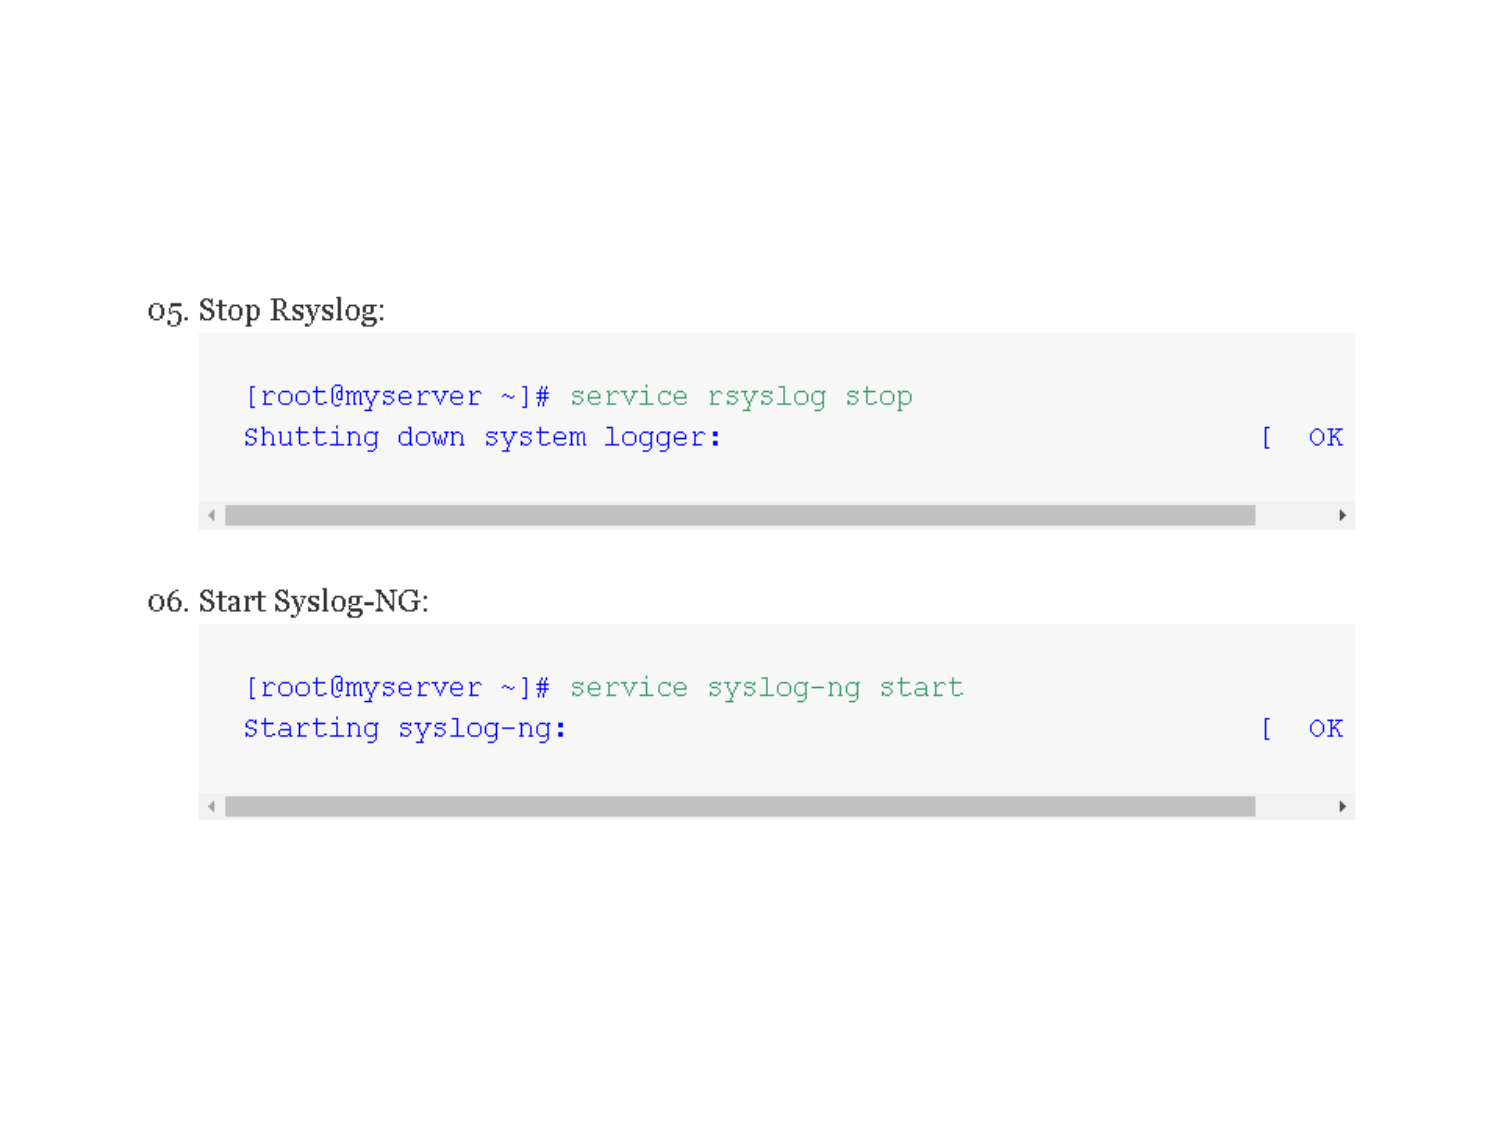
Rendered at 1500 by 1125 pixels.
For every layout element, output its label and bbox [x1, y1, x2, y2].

picture [138, 294, 1362, 831]
